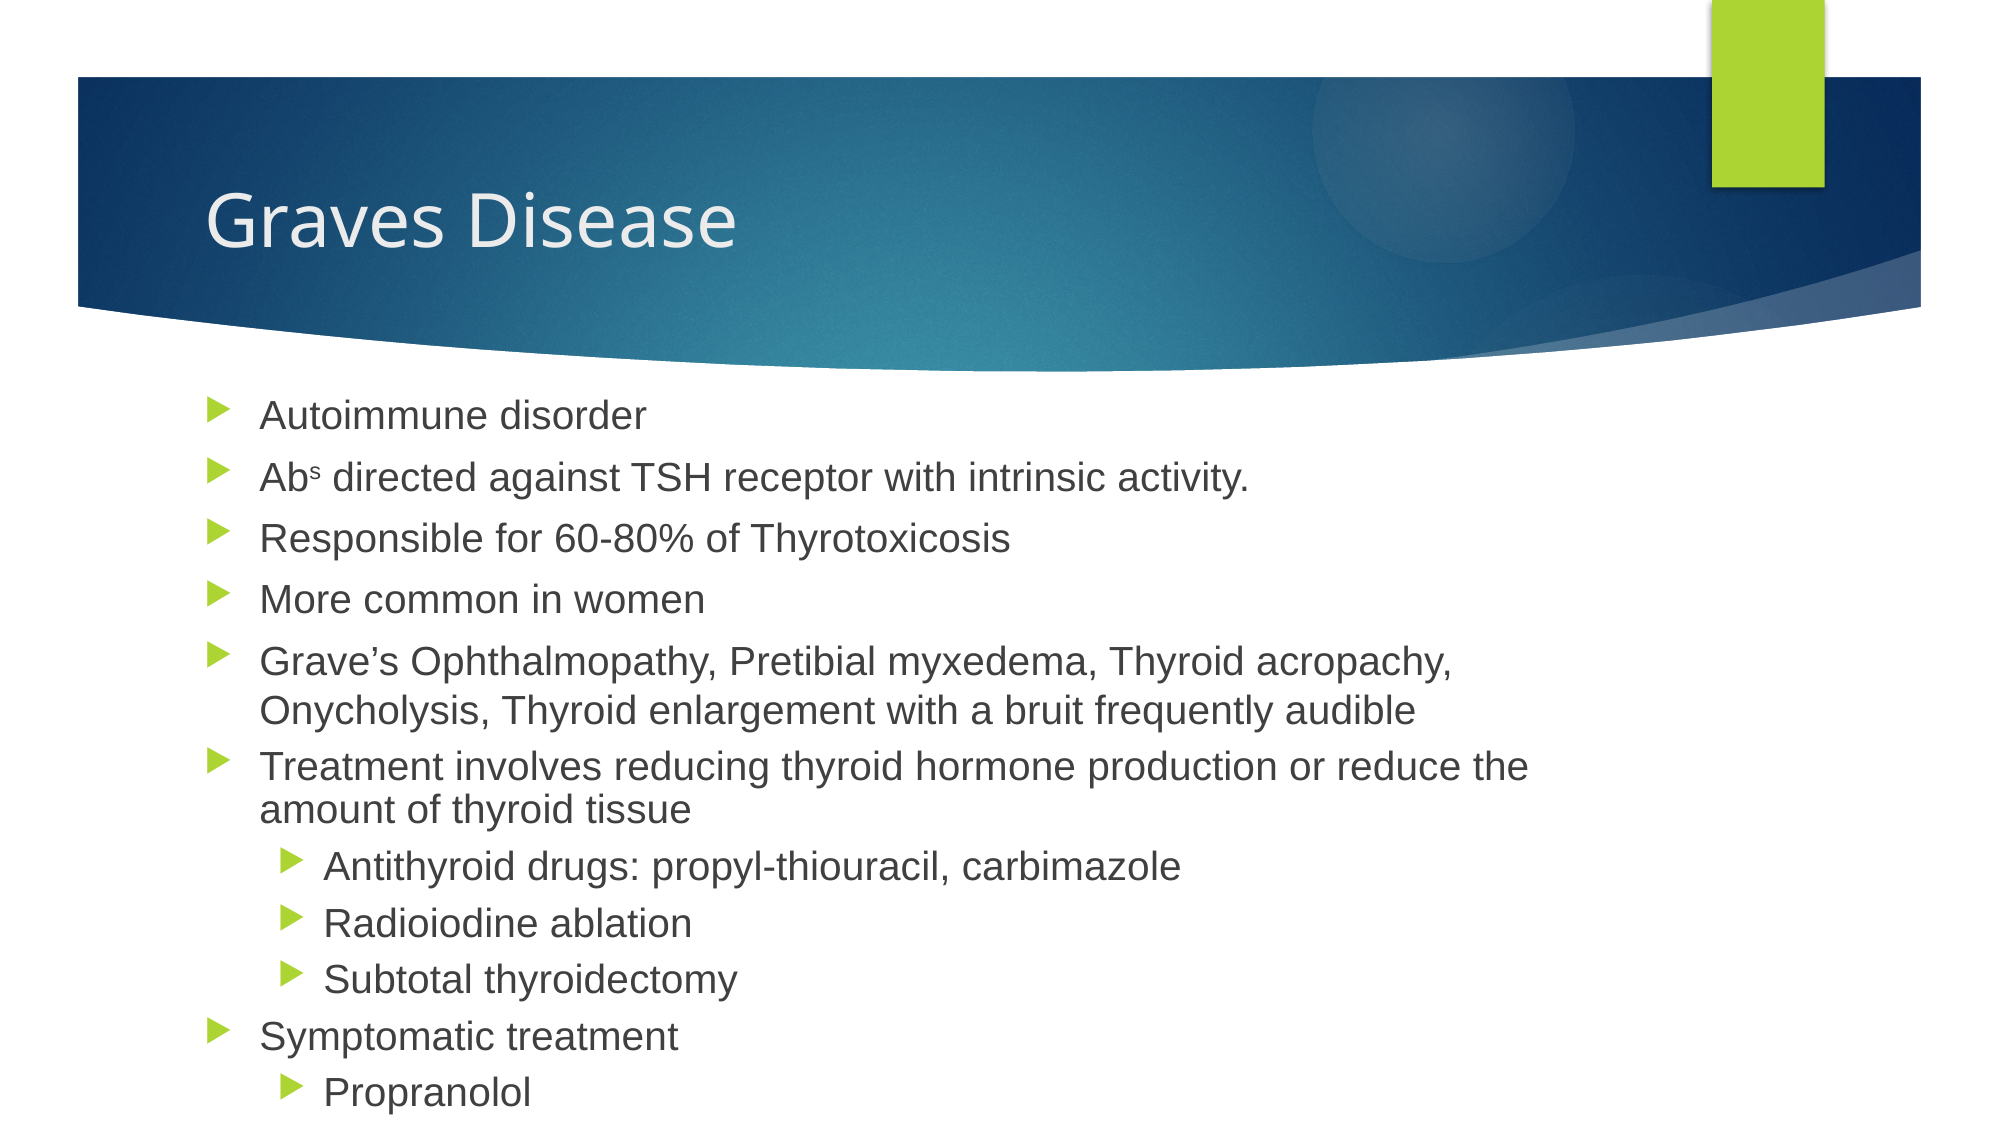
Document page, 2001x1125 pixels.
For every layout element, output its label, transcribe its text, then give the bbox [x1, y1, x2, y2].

title Graves Disease [189, 159, 1627, 276]
list Autoimmune disorder Abs directed against TSH receptor with intrinsic activity. Responsible for 60-80% of Thyrotoxicosis More common in women Grave’s Ophthalmopathy, Pretibial myxedema, Thyroid acropachy, Onycholysis, Thyroid enlargement with a bruit frequently audible Treatment involves reducing thyroid hormone production or reduce the amount of thyroid tissue Antithyroid drugs: propyl-thiouracil, carbimazole Radioiodine ablation Subtotal thyroidectomy Symptomatic treatment Propranolol [189, 381, 1627, 1125]
